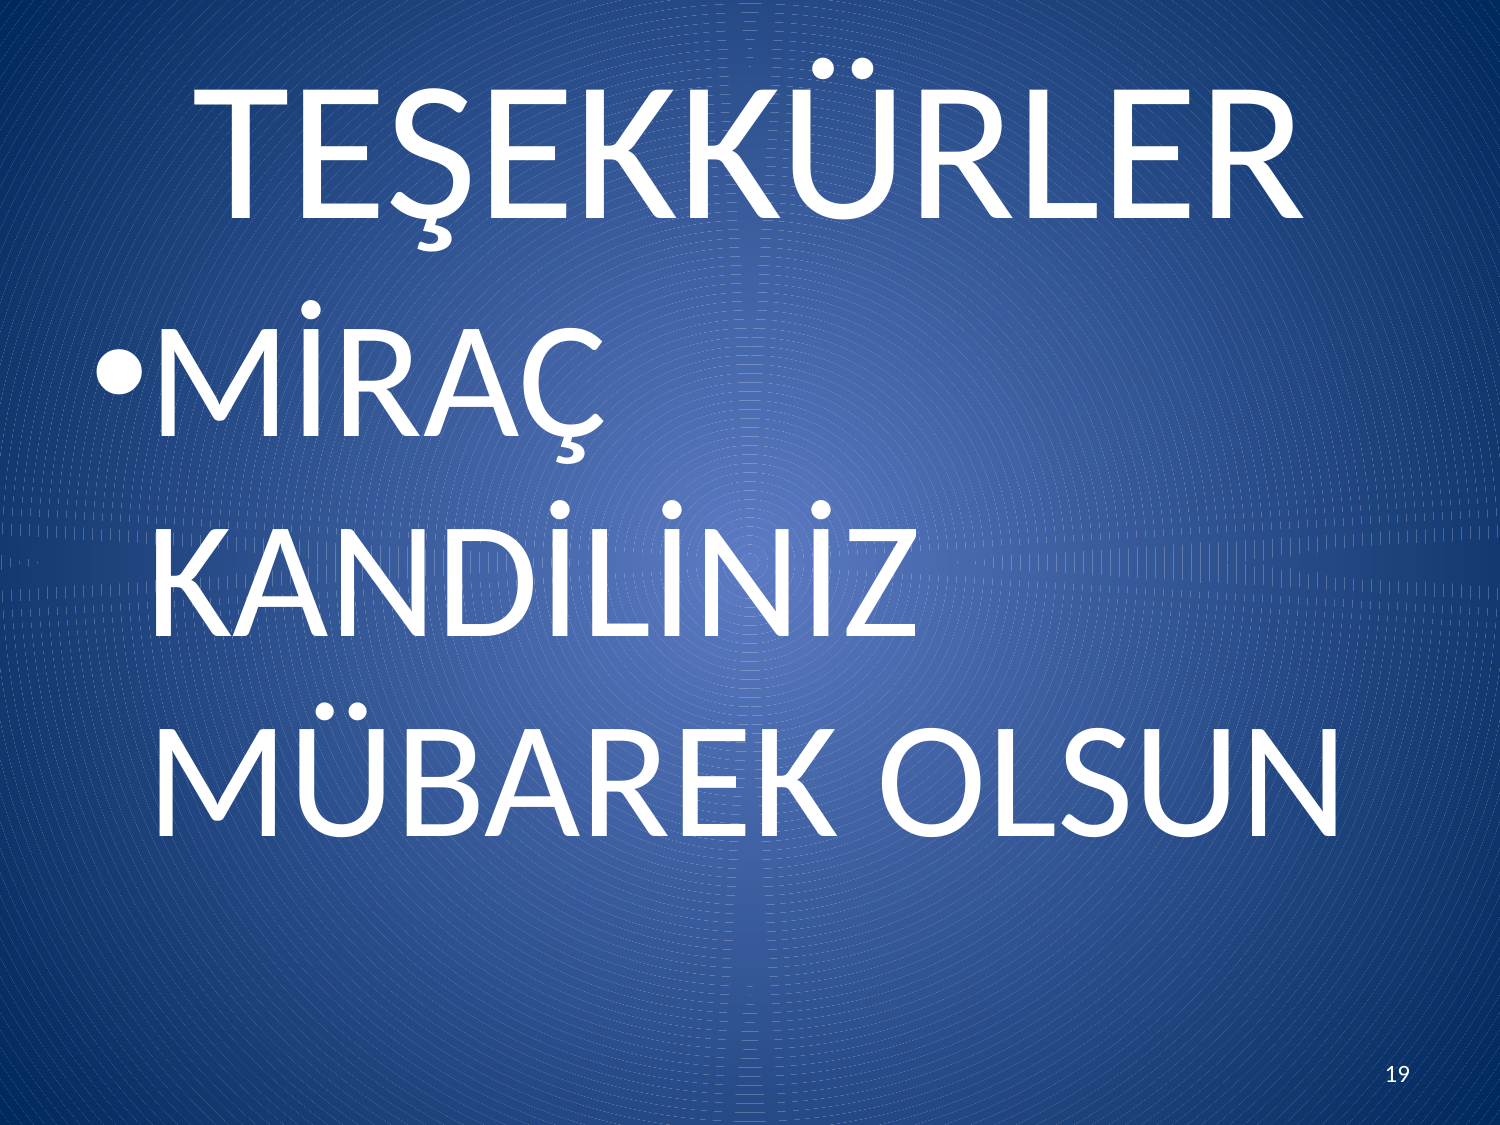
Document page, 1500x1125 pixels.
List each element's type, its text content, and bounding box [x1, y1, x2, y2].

title TEŞEKKÜRLER [75, 45, 1425, 233]
slide_number 19 [1074, 1042, 1425, 1103]
list MİRAÇ KANDİLİNİZ MÜBAREK OLSUN [75, 262, 1425, 1005]
